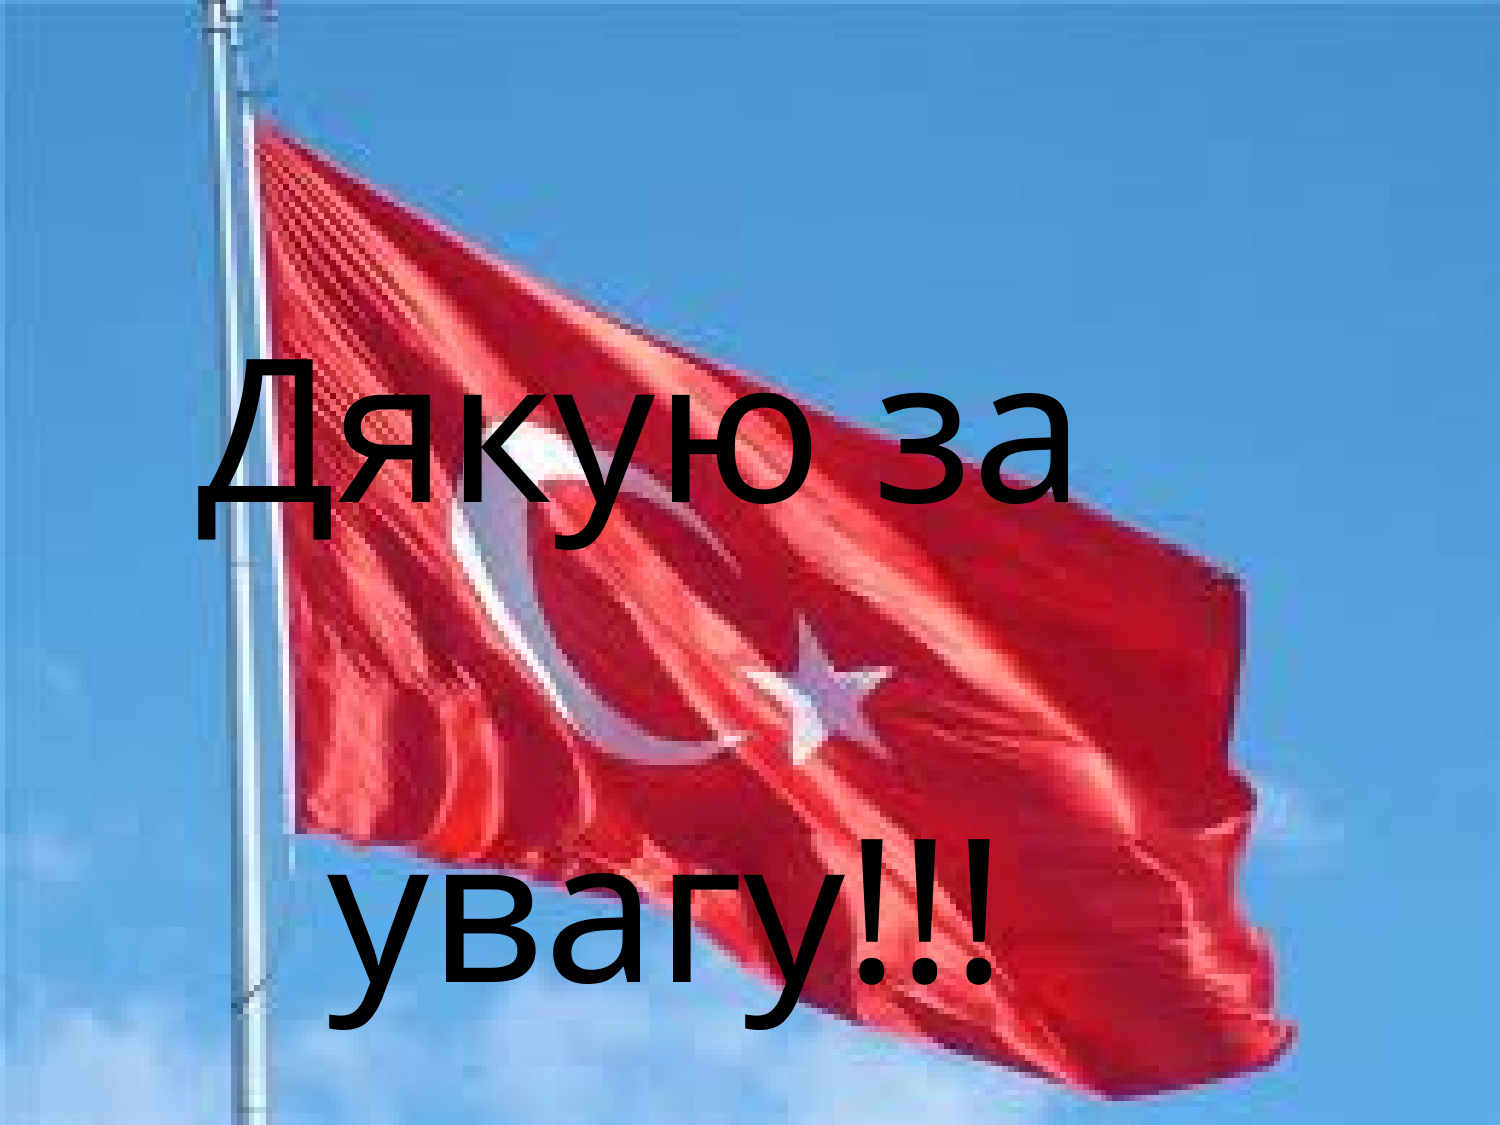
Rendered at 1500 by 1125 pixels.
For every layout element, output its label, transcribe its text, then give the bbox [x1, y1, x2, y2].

title Дякую за увагу!!! [29, 527, 1306, 799]
picture [0, 0, 1500, 1125]
